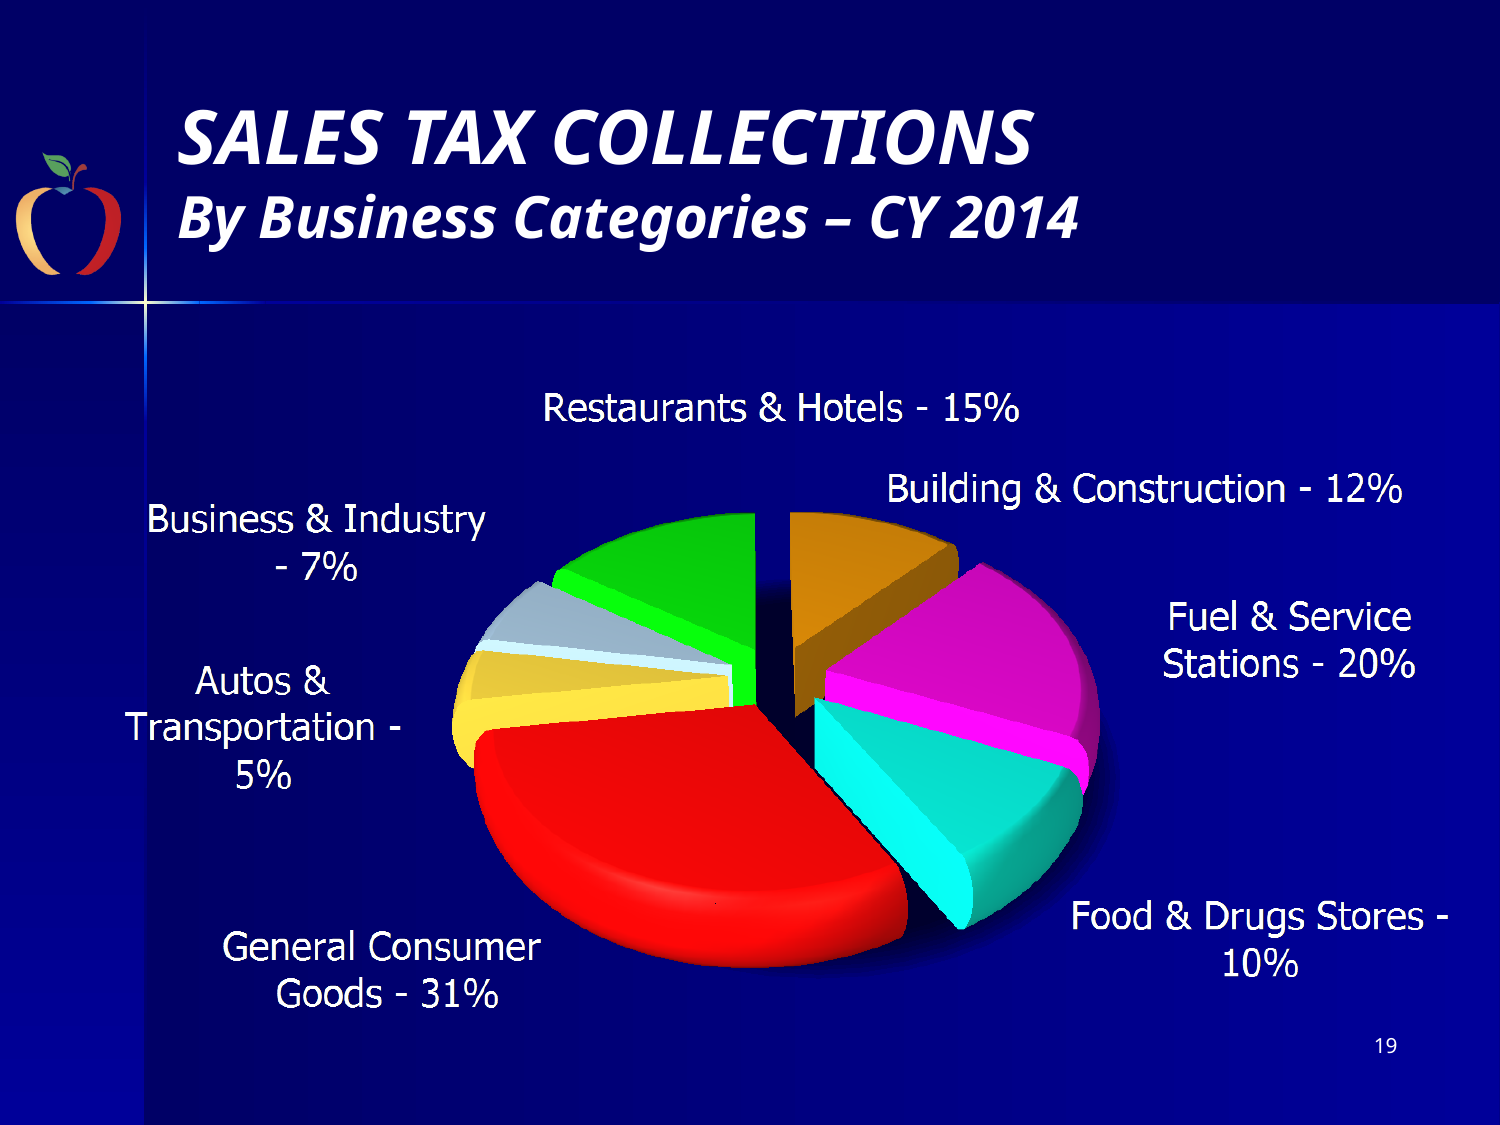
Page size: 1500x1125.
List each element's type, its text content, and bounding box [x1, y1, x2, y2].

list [108, 285, 1484, 1125]
picture [0, 149, 151, 283]
title SALES TAX COLLECTIONS By Business Categories – CY 2014 [162, 52, 1401, 284]
